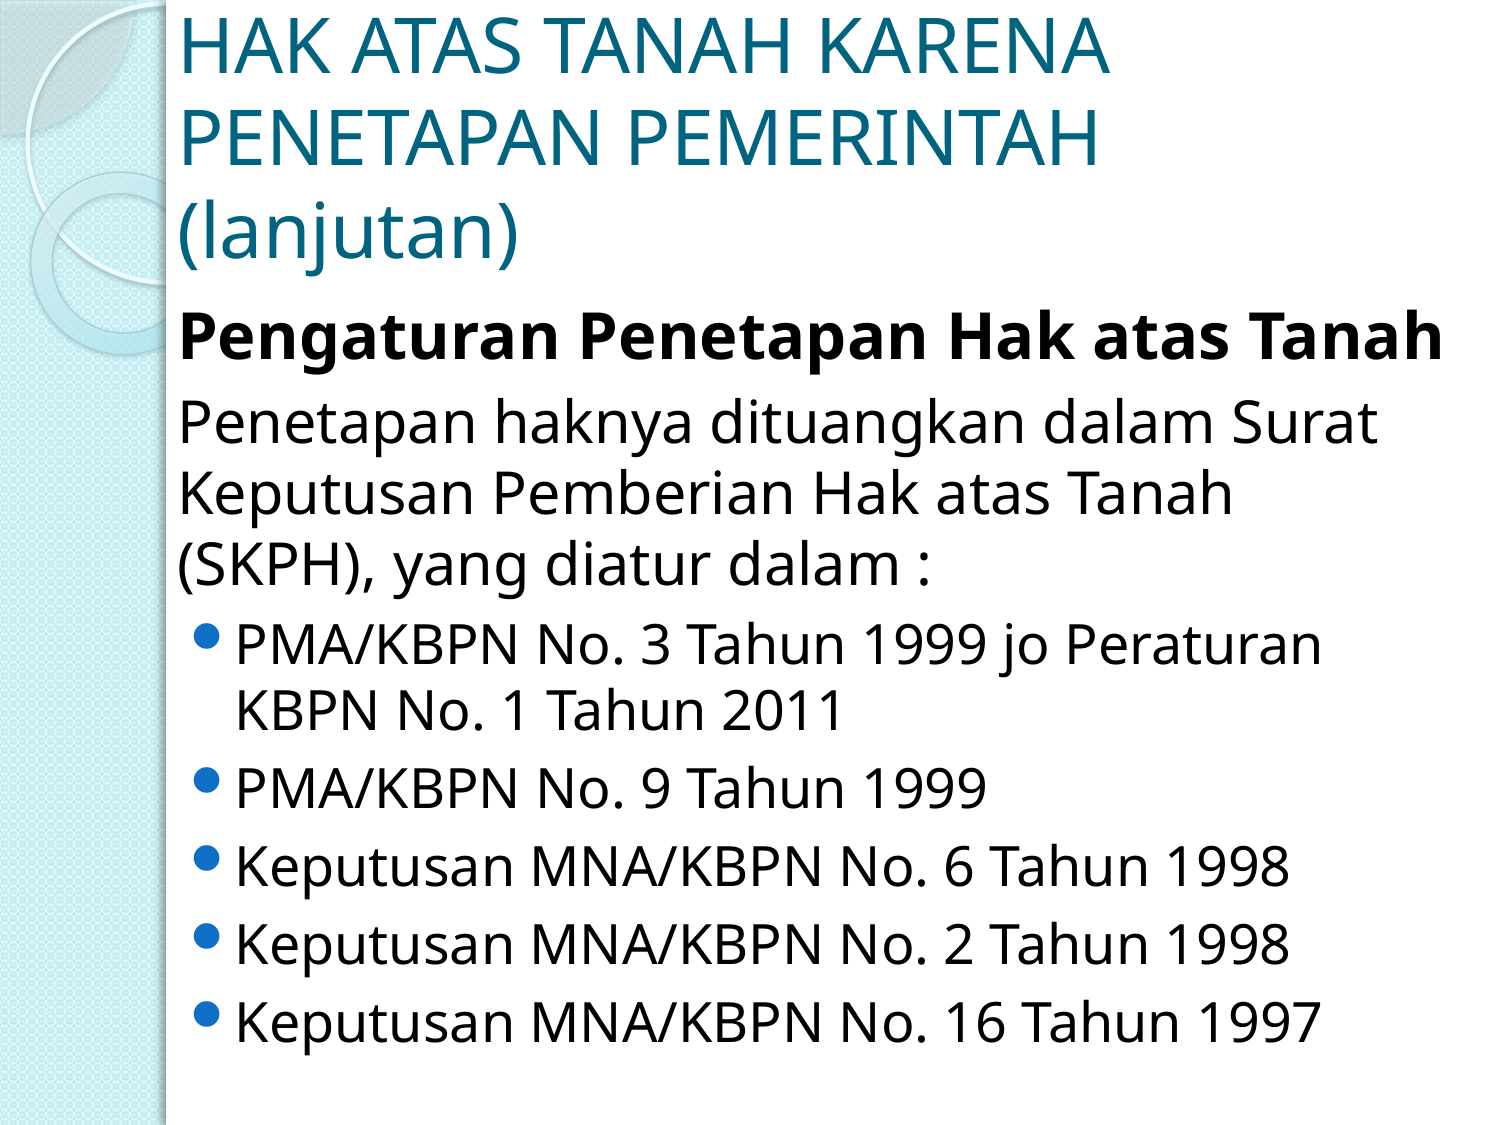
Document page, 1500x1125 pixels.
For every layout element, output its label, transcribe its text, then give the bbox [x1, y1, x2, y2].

list Pengaturan Penetapan Hak atas Tanah Penetapan haknya dituangkan dalam Surat Keputusan Pemberian Hak atas Tanah (SKPH), yang diatur dalam : PMA/KBPN No. 3 Tahun 1999 jo Peraturan KBPN No. 1 Tahun 2011 PMA/KBPN No. 9 Tahun 1999 Keputusan MNA/KBPN No. 6 Tahun 1998 Keputusan MNA/KBPN No. 2 Tahun 1998 Keputusan MNA/KBPN No. 16 Tahun 1997 [162, 287, 1463, 1088]
title HAK ATAS TANAH KARENA PENETAPAN PEMERINTAH (lanjutan) [162, 37, 1466, 233]
